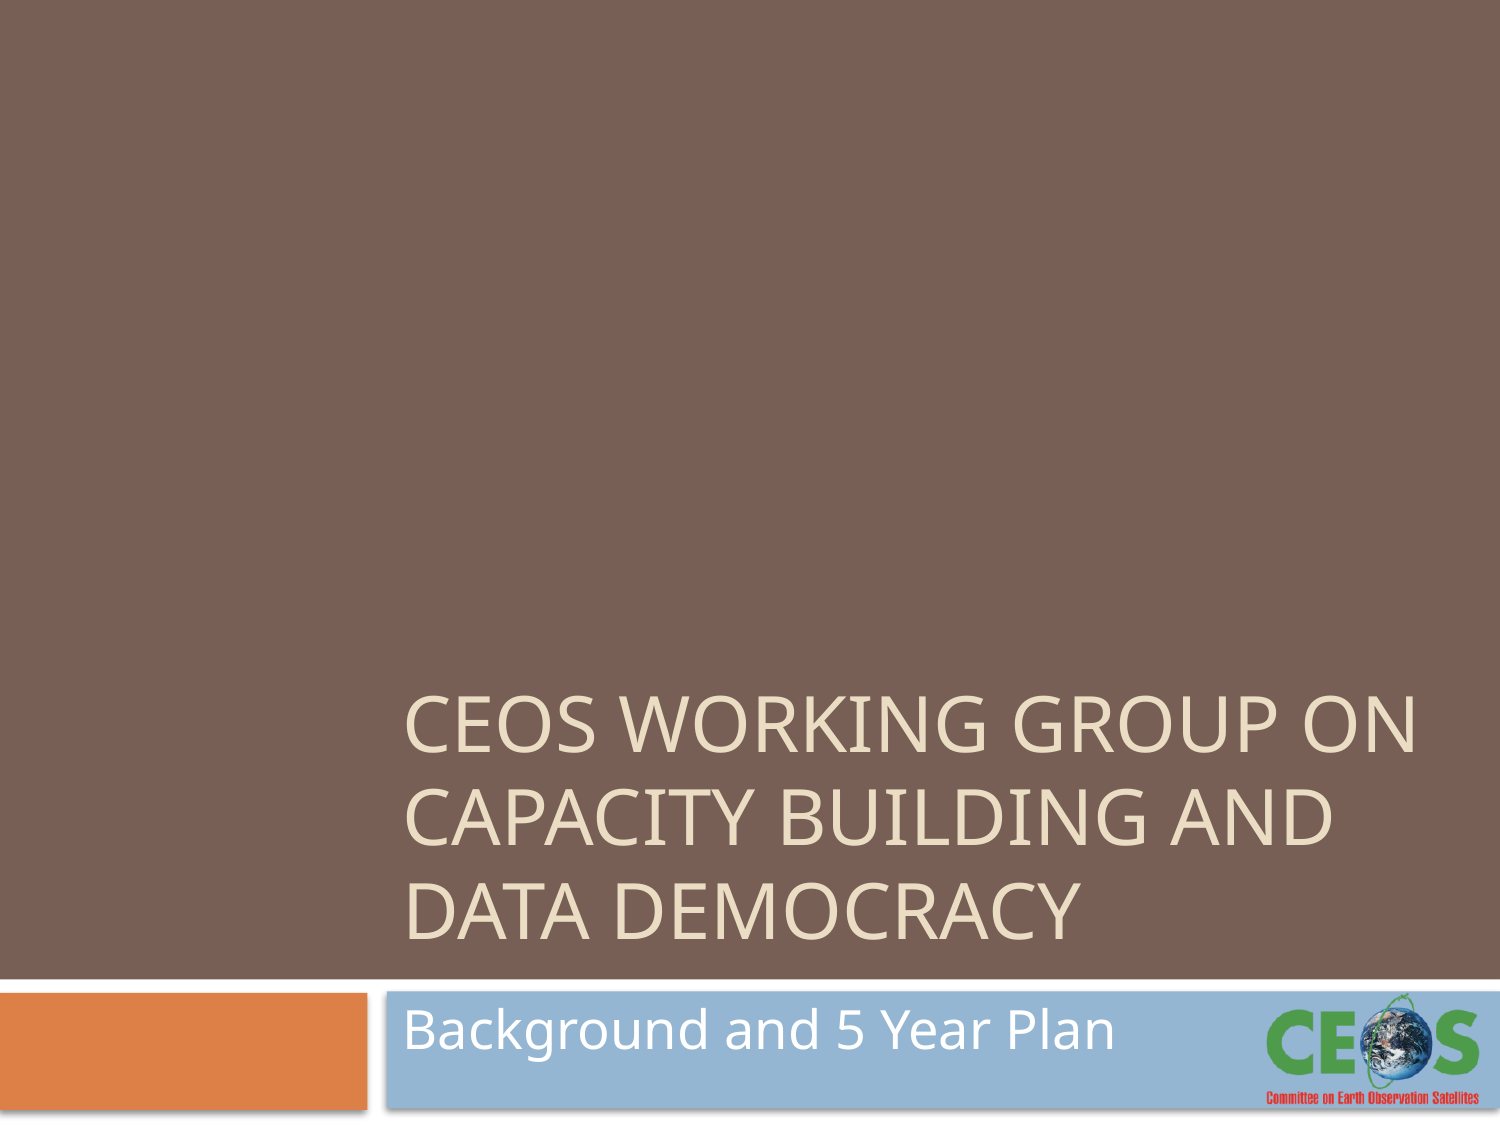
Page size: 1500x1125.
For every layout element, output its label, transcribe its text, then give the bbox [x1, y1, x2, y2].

picture [1245, 971, 1500, 1125]
title CEOS Working Group on Capacity Building and Data Democracy [387, 662, 1450, 963]
subtitle Background and 5 Year Plan [387, 987, 1239, 1105]
